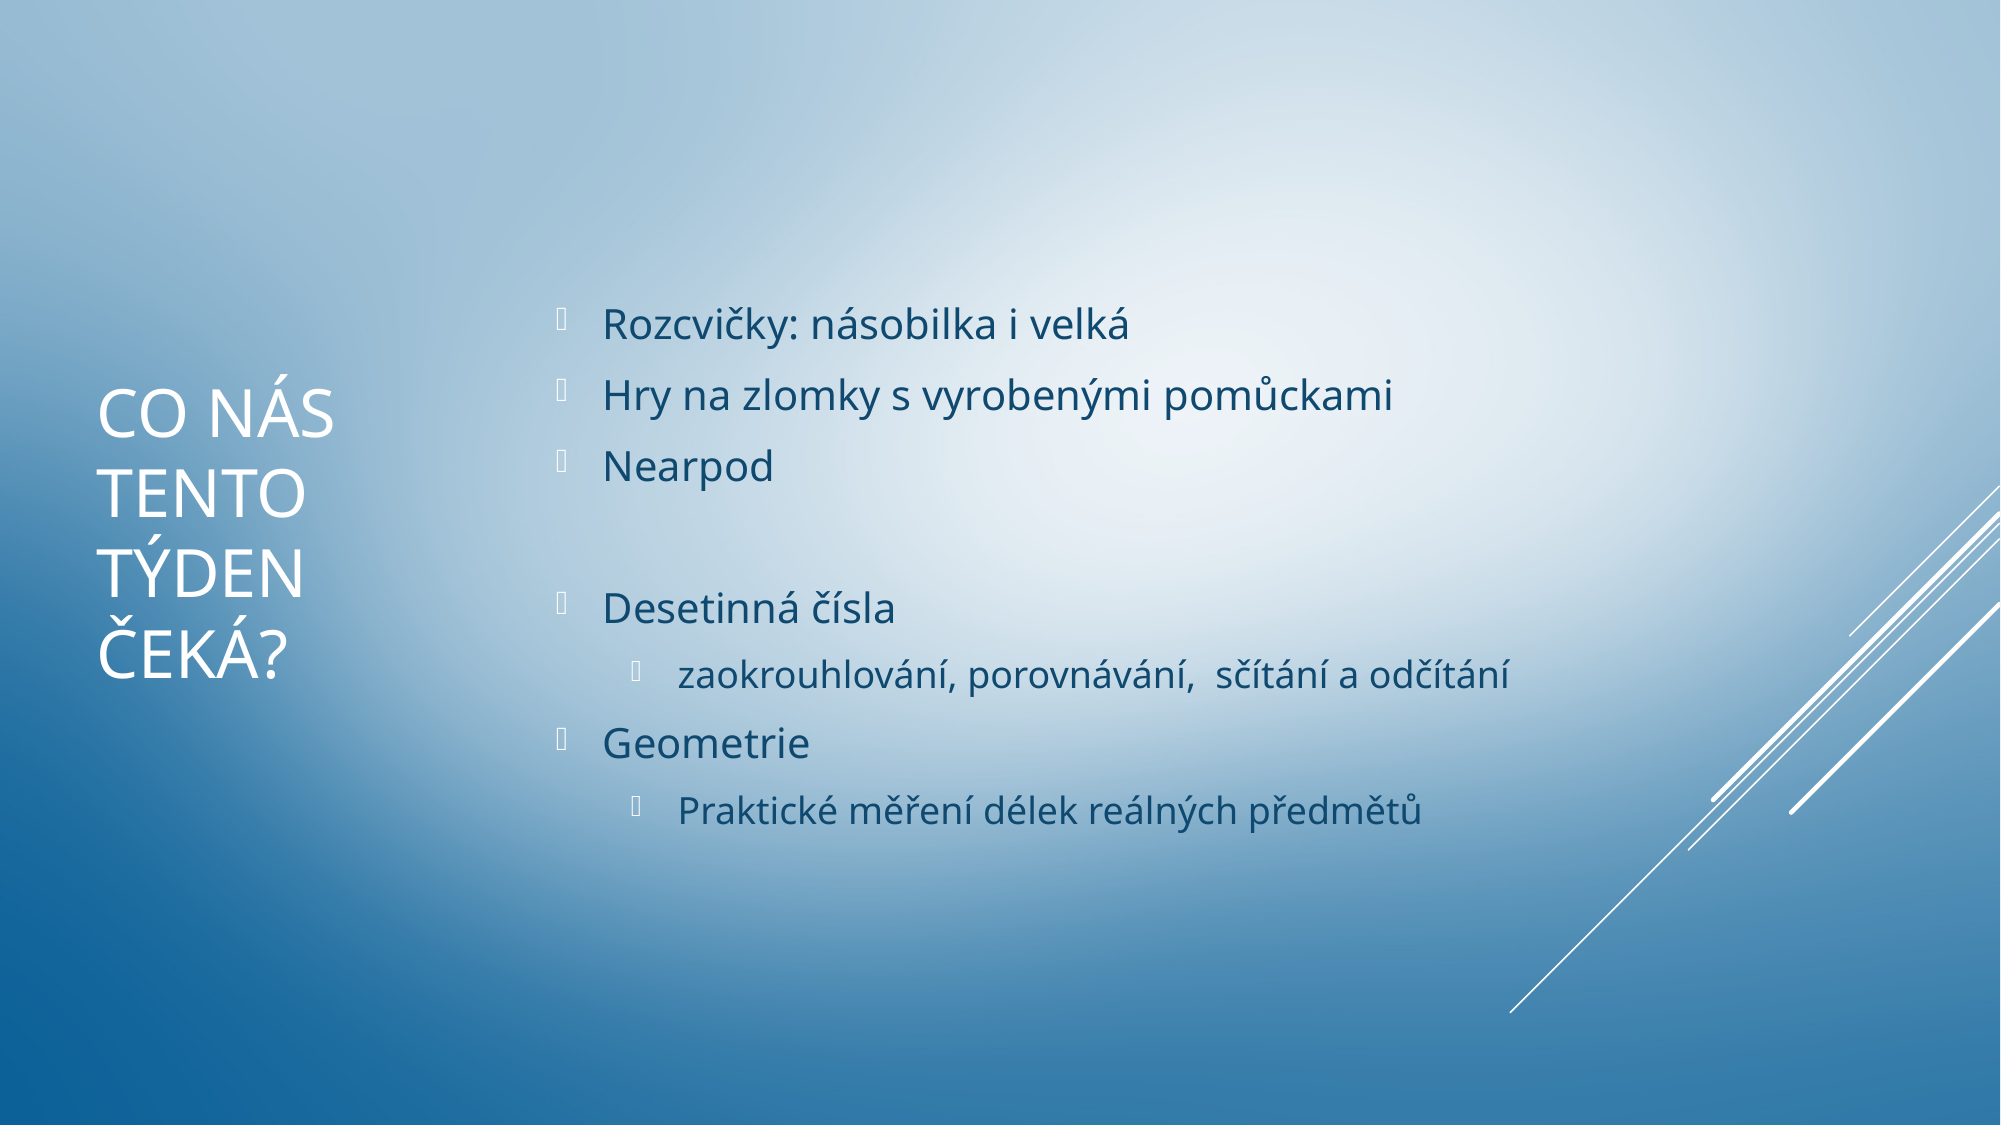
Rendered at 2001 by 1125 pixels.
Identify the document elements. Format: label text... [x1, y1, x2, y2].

title Co NÁS TENTO TÝDEN ČEKÁ? [81, 112, 367, 950]
list Rozcvičky: násobilka i velká Hry na zlomky s vyrobenými pomůckami Nearpod Desetinná čísla zaokrouhlování, porovnávání, sčítání a odčítání Geometrie Praktické měření délek reálných předmětů [540, 221, 1806, 910]
